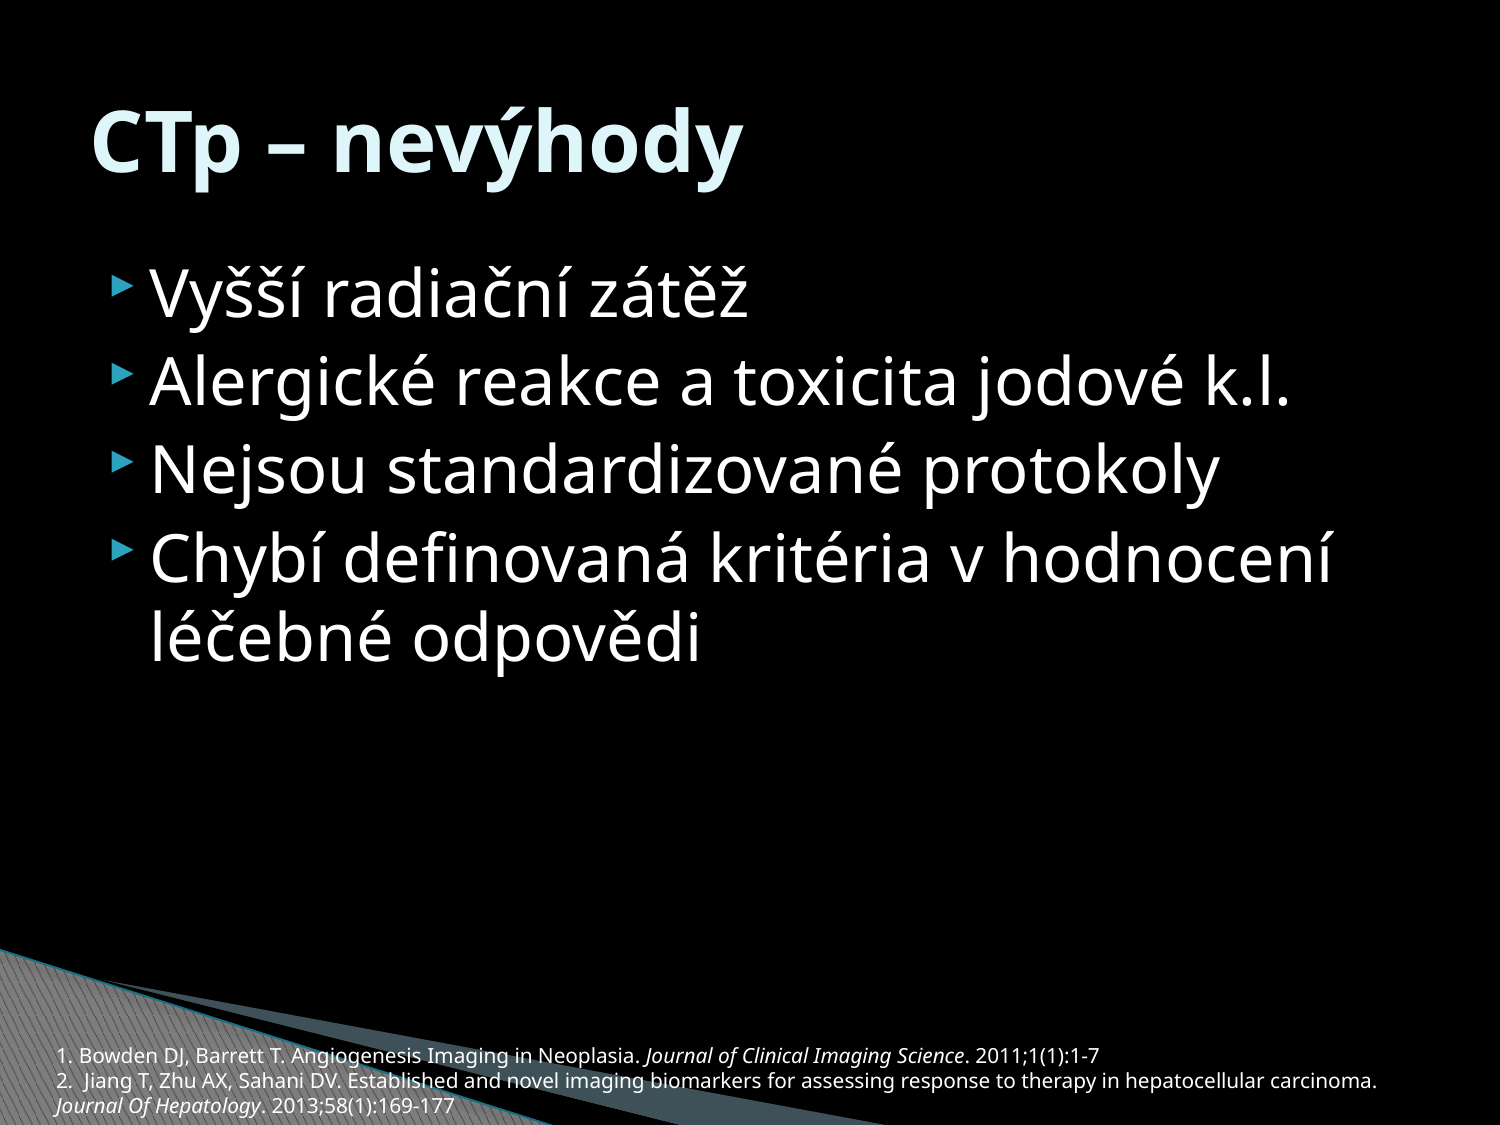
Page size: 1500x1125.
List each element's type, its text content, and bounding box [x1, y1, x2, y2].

list Vyšší radiační zátěž Alergické reakce a toxicita jodové k.l. Nejsou standardizované protokoly Chybí definovaná kritéria v hodnocení léčebné odpovědi [75, 242, 1425, 986]
title CTp – nevýhody [75, 45, 1425, 233]
footer 1. Bowden DJ, Barrett T. Angiogenesis Imaging in Neoplasia. Journal of Clinical Imaging Science. 2011;1(1):1-7 2. Jiang T, Zhu AX, Sahani DV. Established and novel imaging biomarkers for assessing response to therapy in hepatocellular carcinoma. Journal Of Hepatology. 2013;58(1):169-177 [41, 1051, 1447, 1125]
picture [0, 952, 311, 1125]
